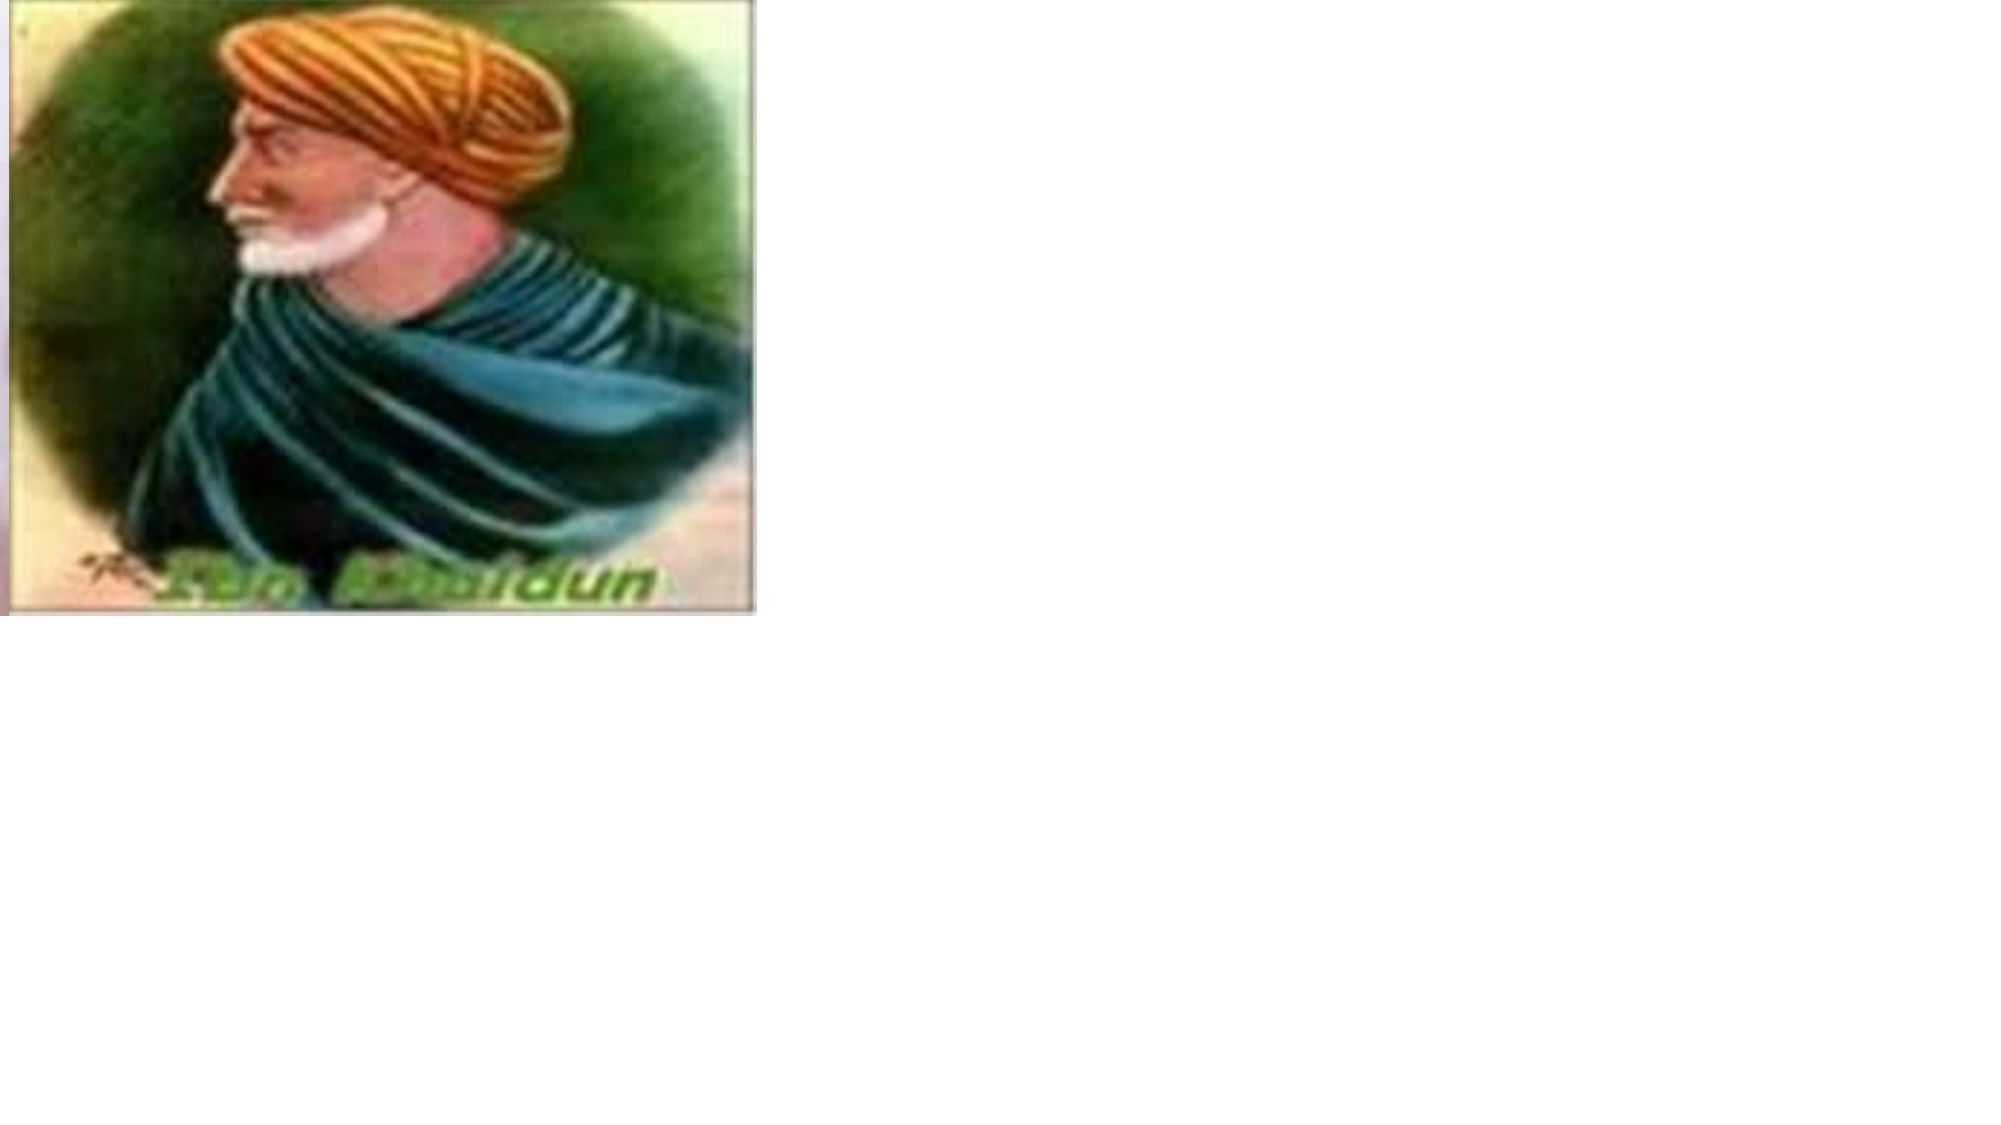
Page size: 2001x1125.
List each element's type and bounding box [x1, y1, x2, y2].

picture [0, 0, 757, 616]
